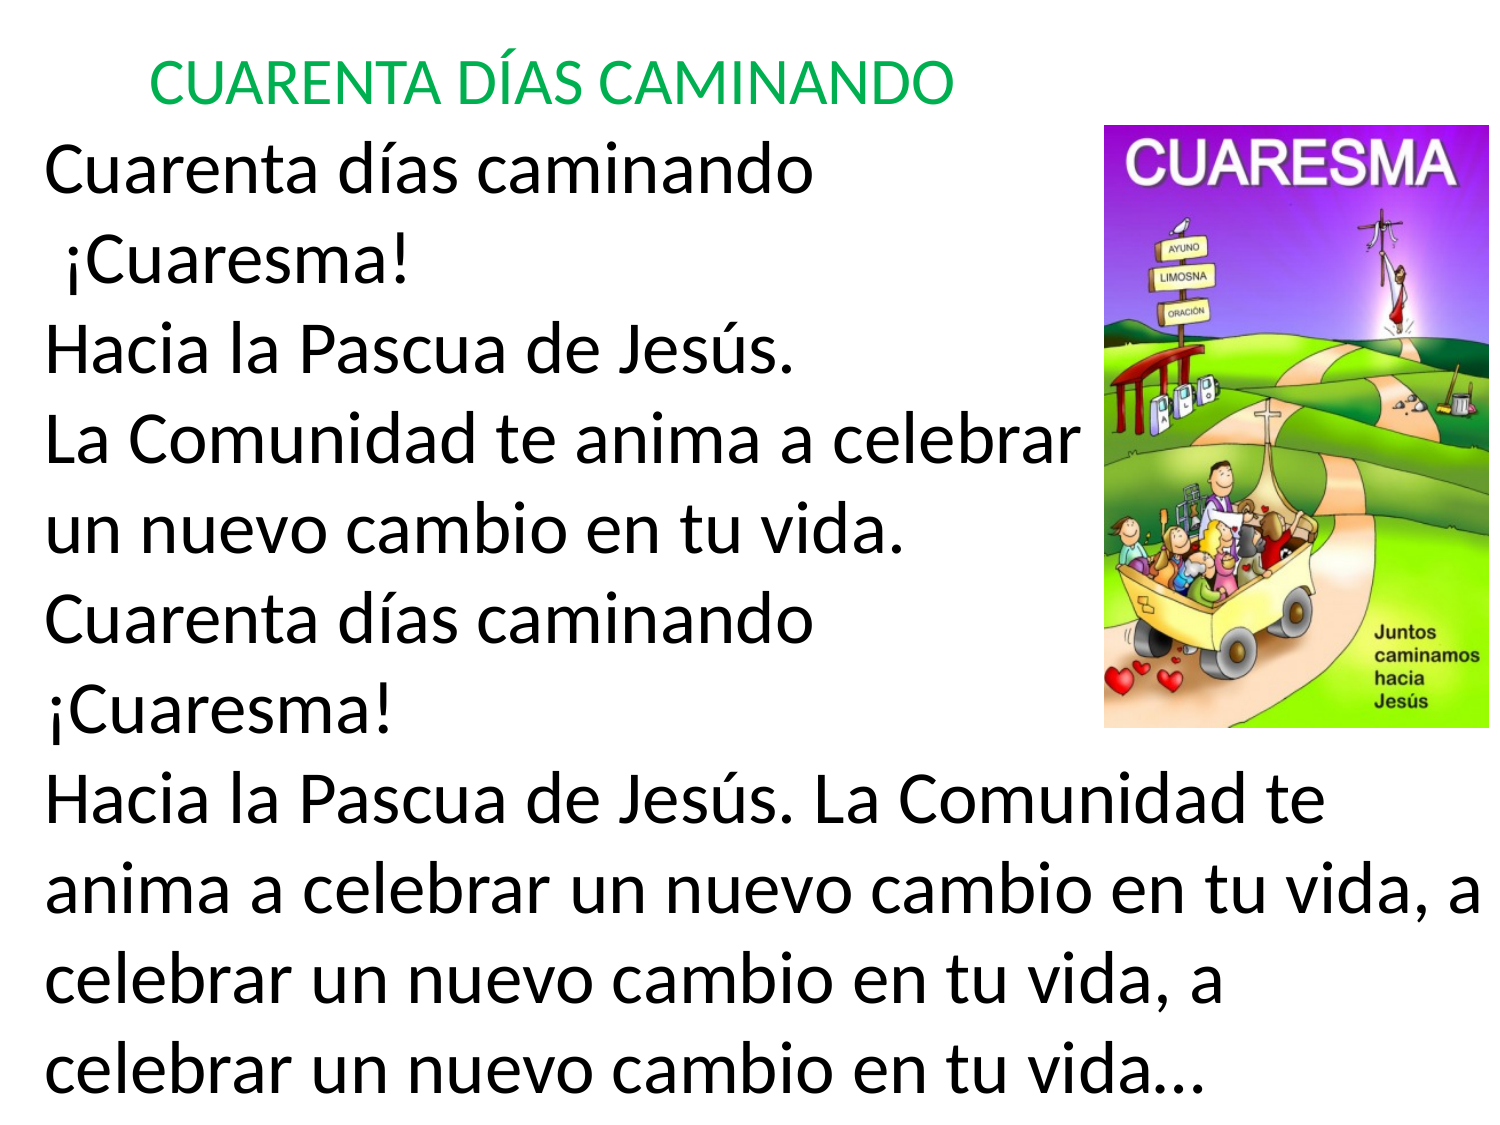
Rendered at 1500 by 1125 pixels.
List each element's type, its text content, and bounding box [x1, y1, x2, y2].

picture [1104, 125, 1489, 729]
text_box CUARENTA DÍAS CAMINANDO Cuarenta días caminando ¡Cuaresma! Hacia la Pascua de Jesús. La Comunidad te anima a celebrar un nuevo cambio en tu vida. Cuarenta días caminando ¡Cuaresma! Hacia la Pascua de Jesús. La Comunidad te anima a celebrar un nuevo cambio en tu vida, a celebrar un nuevo cambio en tu vida, a celebrar un nuevo cambio en tu vida… [29, 30, 1500, 1125]
